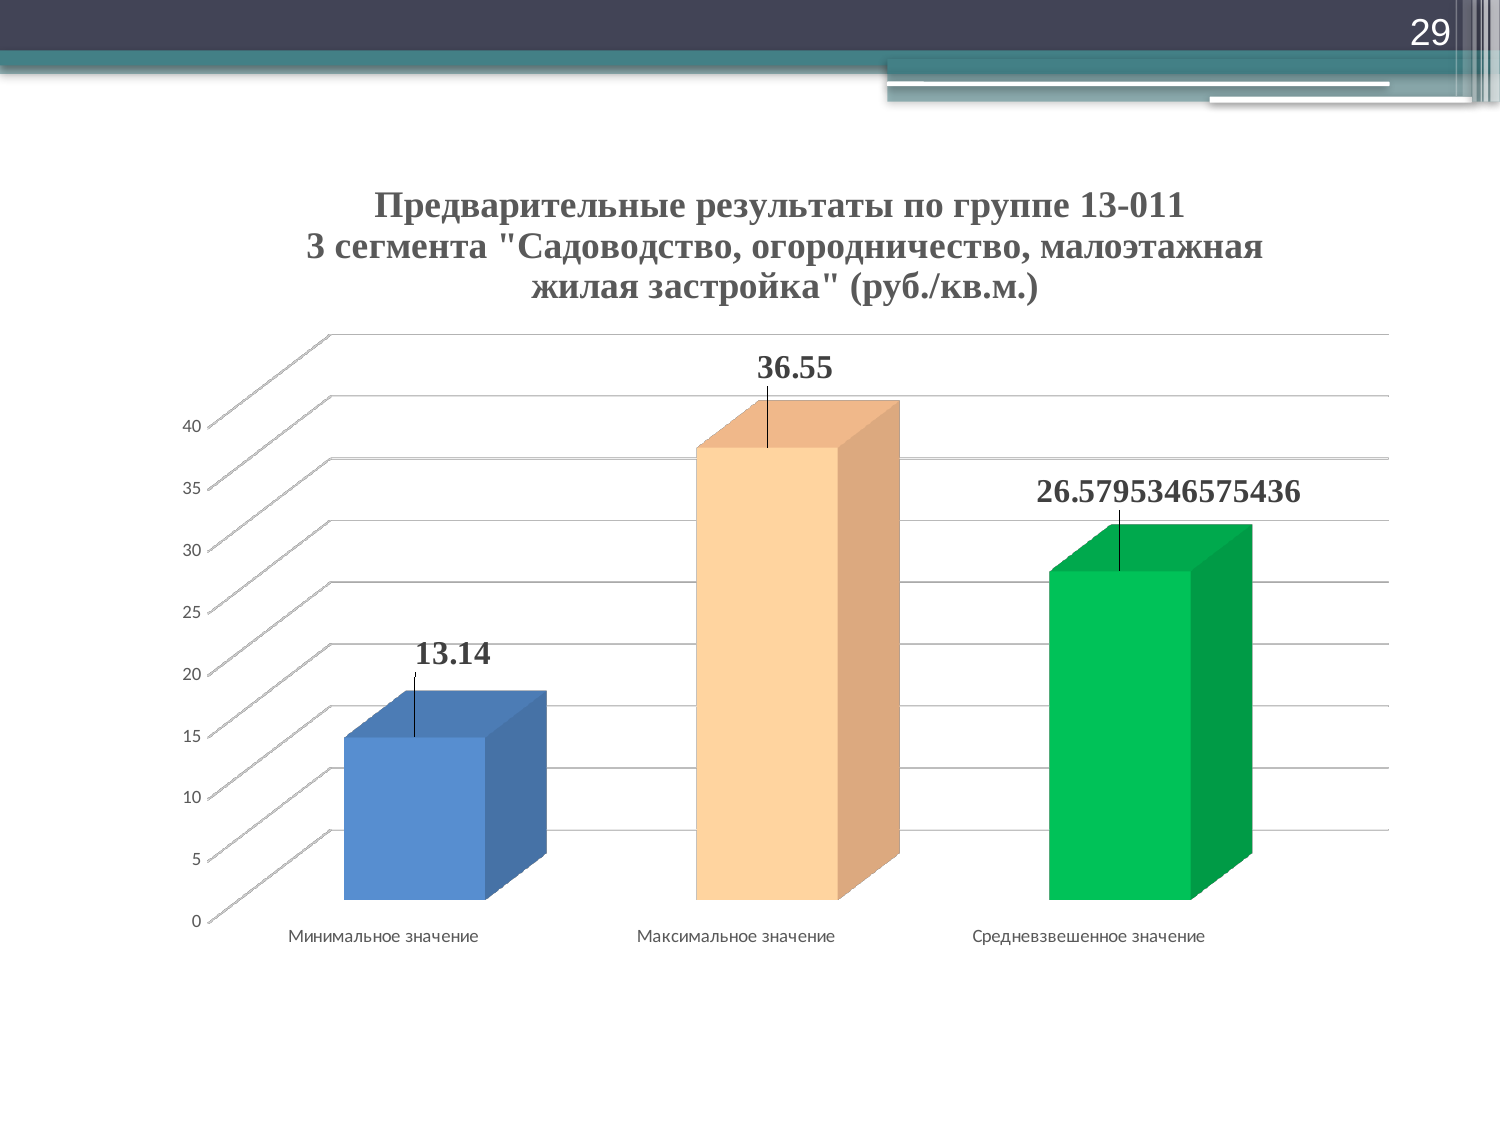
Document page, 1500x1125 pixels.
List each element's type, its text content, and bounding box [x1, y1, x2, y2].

chart [147, 148, 1424, 965]
slide_number 29 [1341, 0, 1466, 61]
